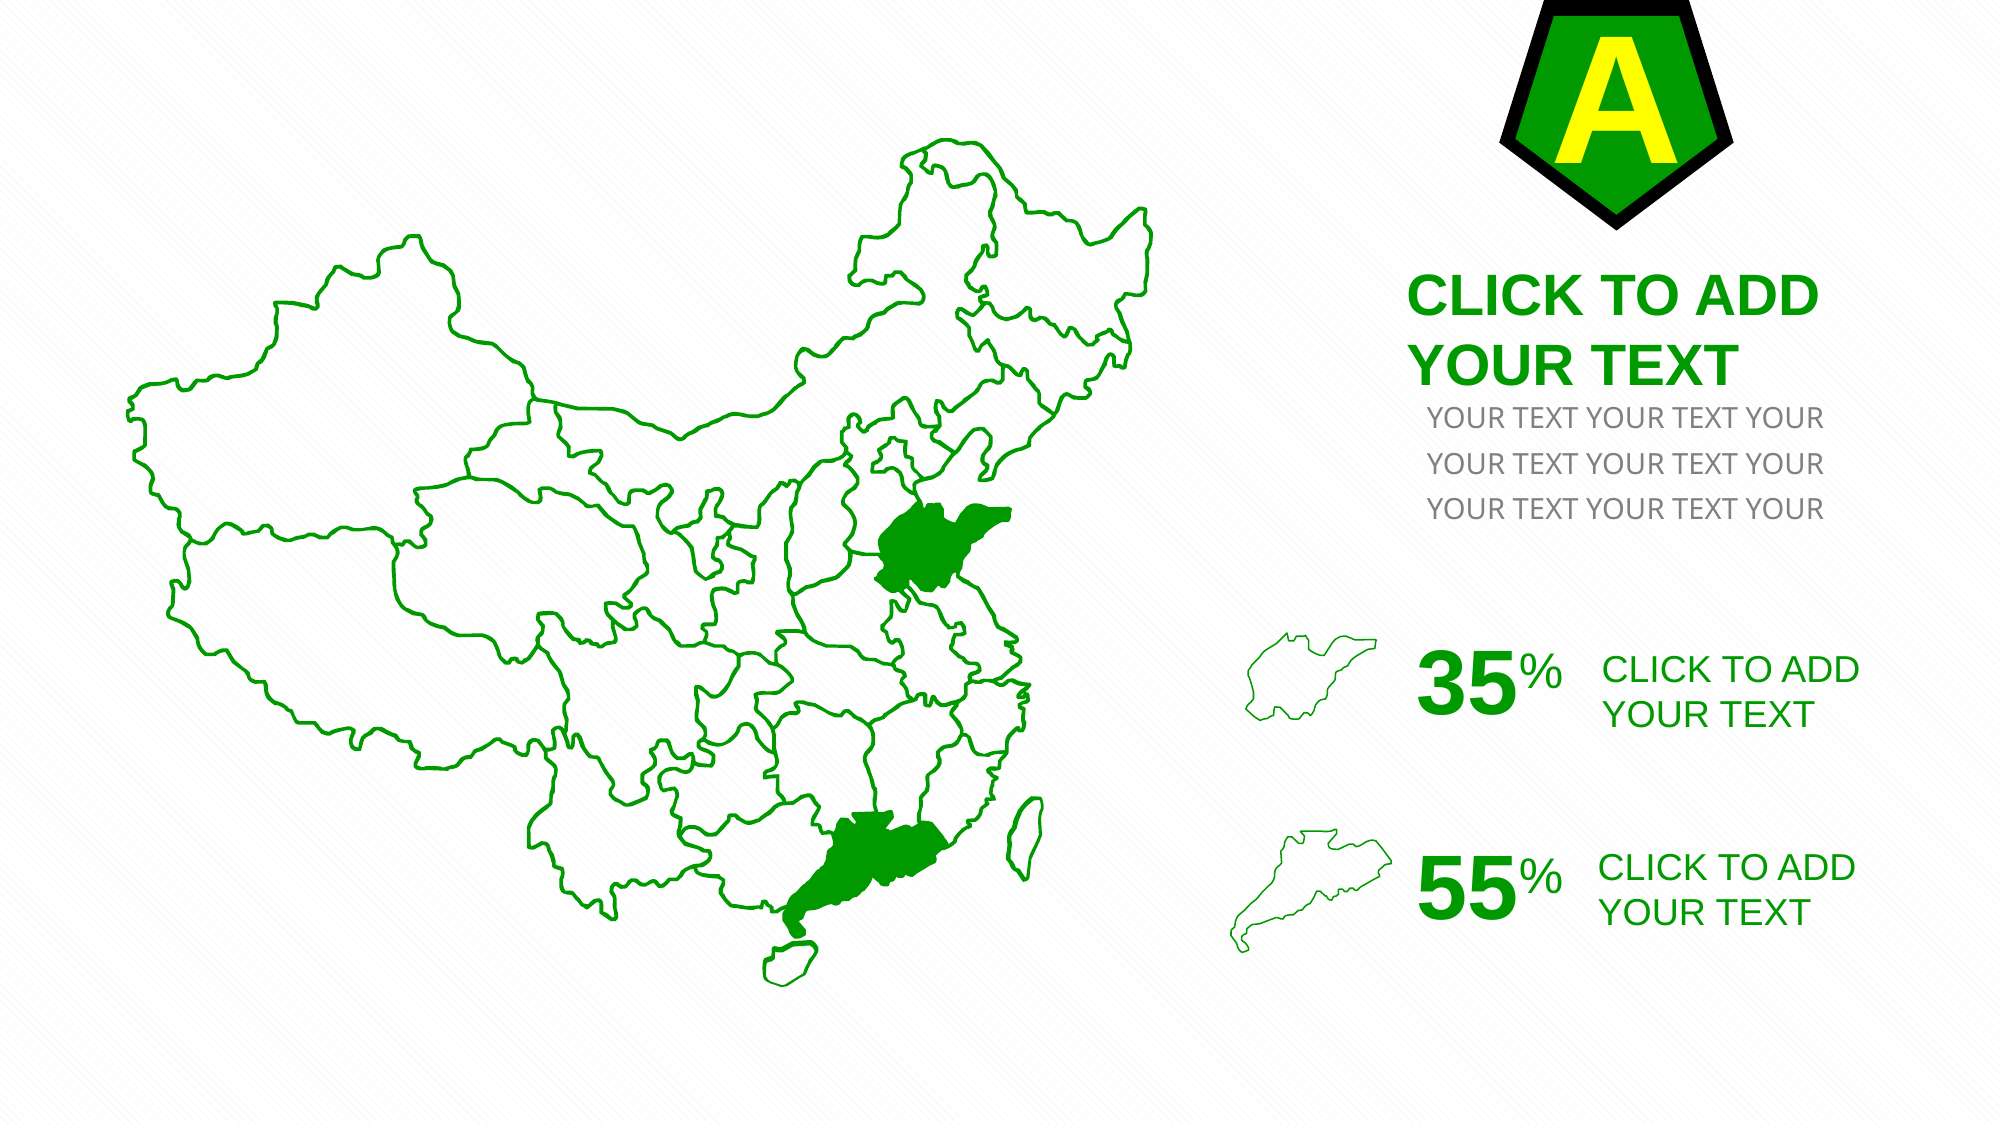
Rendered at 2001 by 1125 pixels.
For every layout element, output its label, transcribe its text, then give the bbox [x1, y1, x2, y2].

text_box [1499, 0, 1734, 231]
text_box CLICK TO ADD YOUR TEXT [1586, 637, 1886, 743]
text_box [126, 138, 1153, 987]
text_box [1245, 633, 1377, 721]
text_box CLICK TO ADD YOUR TEXT [1582, 835, 1882, 941]
text_box [1231, 829, 1392, 953]
text_box CLICK TO ADD YOUR TEXT [1391, 249, 1852, 405]
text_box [1401, 615, 1580, 742]
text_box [1401, 820, 1580, 947]
text_box YOUR TEXT YOUR TEXT YOUR YOUR TEXT YOUR TEXT YOUR YOUR TEXT YOUR TEXT YOUR [1412, 381, 1840, 534]
